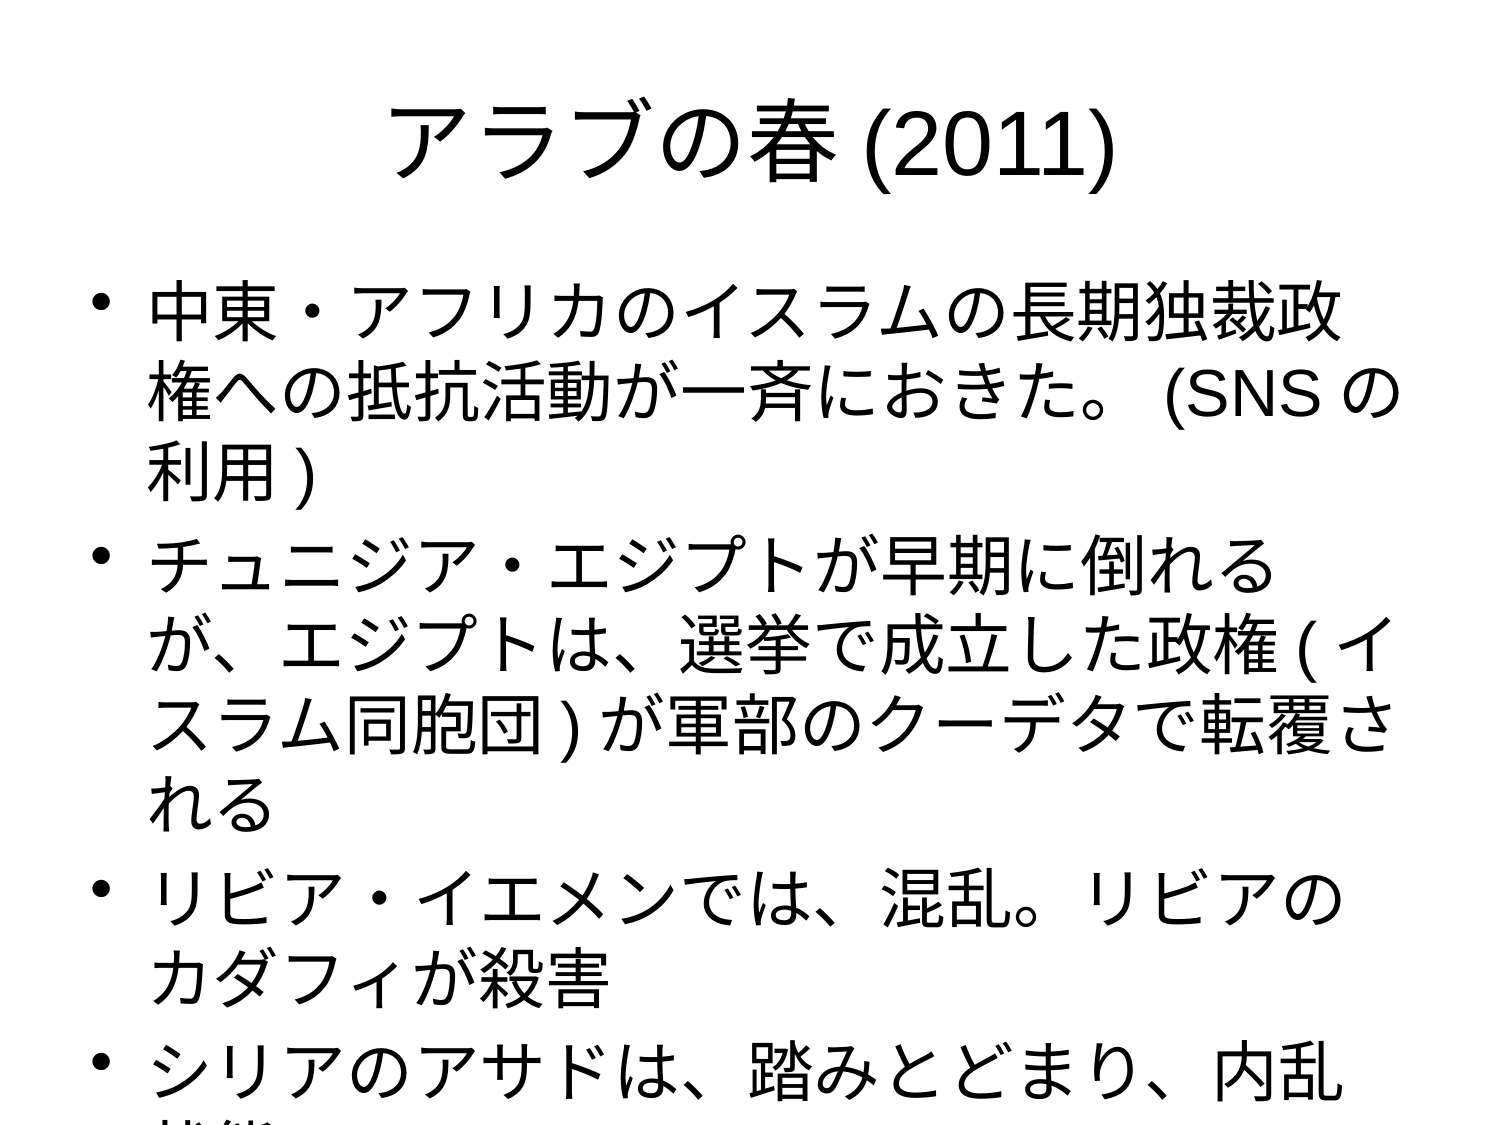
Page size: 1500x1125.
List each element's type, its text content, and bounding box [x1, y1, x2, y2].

title アラブの春(2011) [75, 45, 1425, 233]
list 中東・アフリカのイスラムの長期独裁政権への抵抗活動が一斉におきた。(SNSの利用) チュニジア・エジプトが早期に倒れるが、エジプトは、選挙で成立した政権(イスラム同胞団)が軍部のクーデタで転覆される リビア・イエメンでは、混乱。リビアのカダフィが殺害 シリアのアサドは、踏みとどまり、内乱状態に 多くの国で安定政権が崩れたままになった [75, 262, 1425, 1005]
